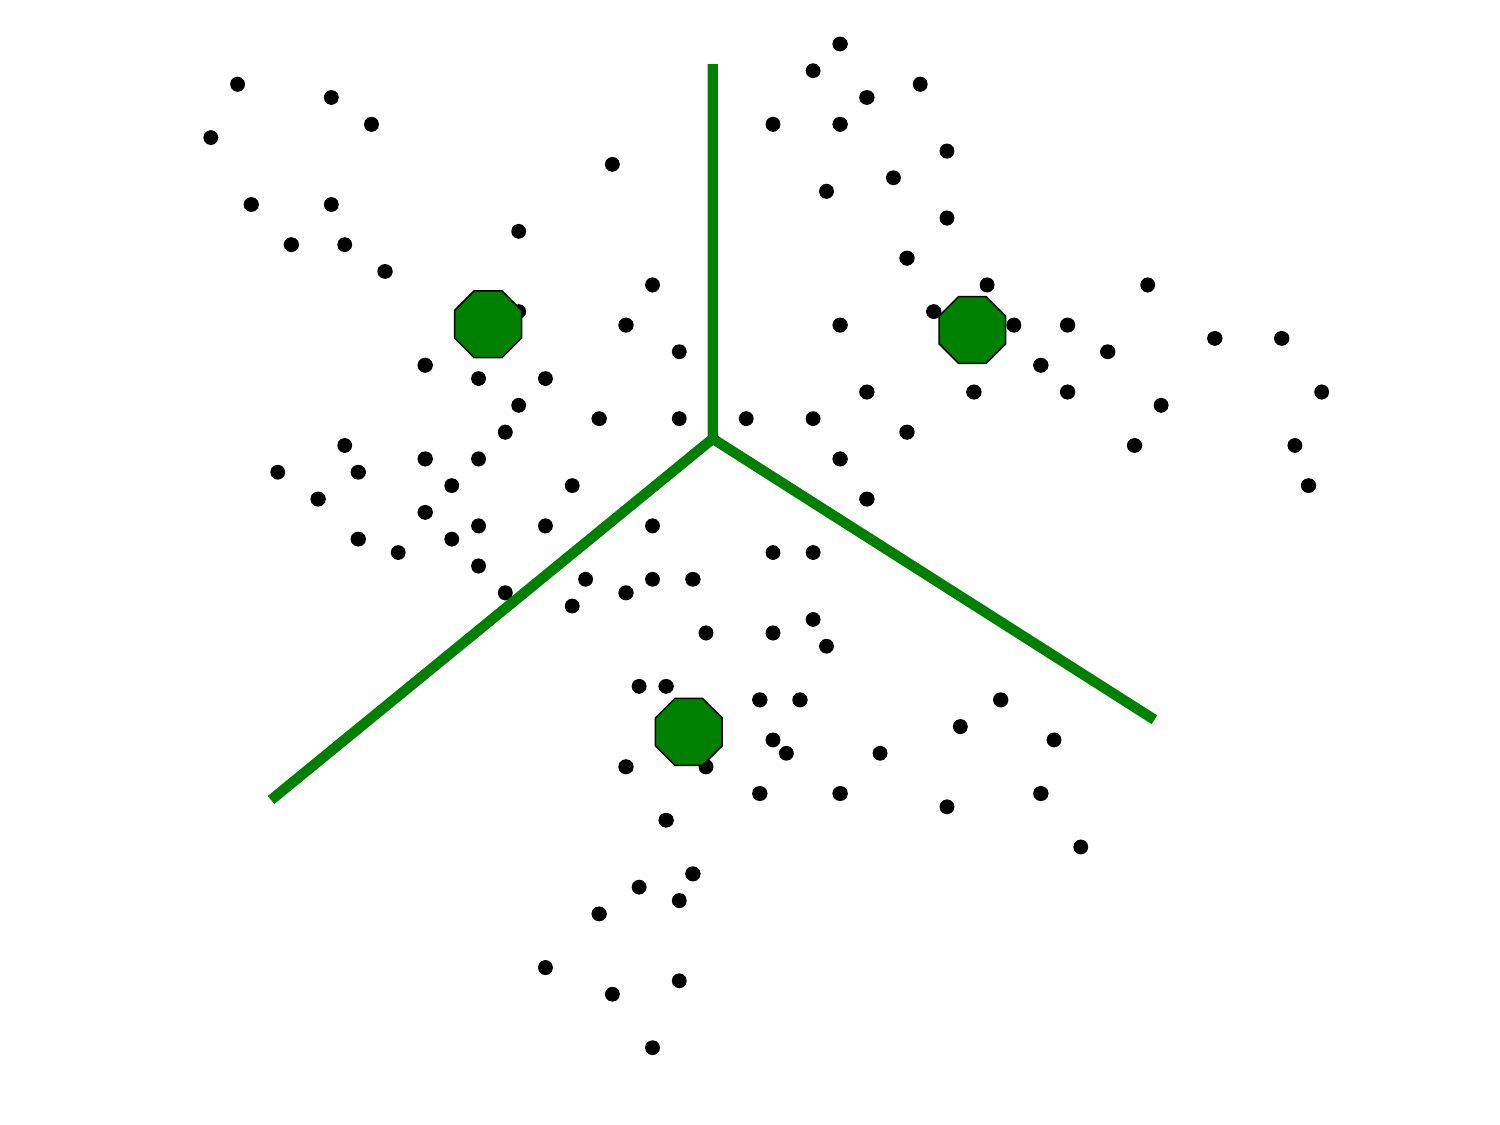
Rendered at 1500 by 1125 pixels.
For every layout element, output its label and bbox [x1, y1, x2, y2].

text_box [270, 63, 1155, 801]
text_box [203, 36, 1329, 1055]
